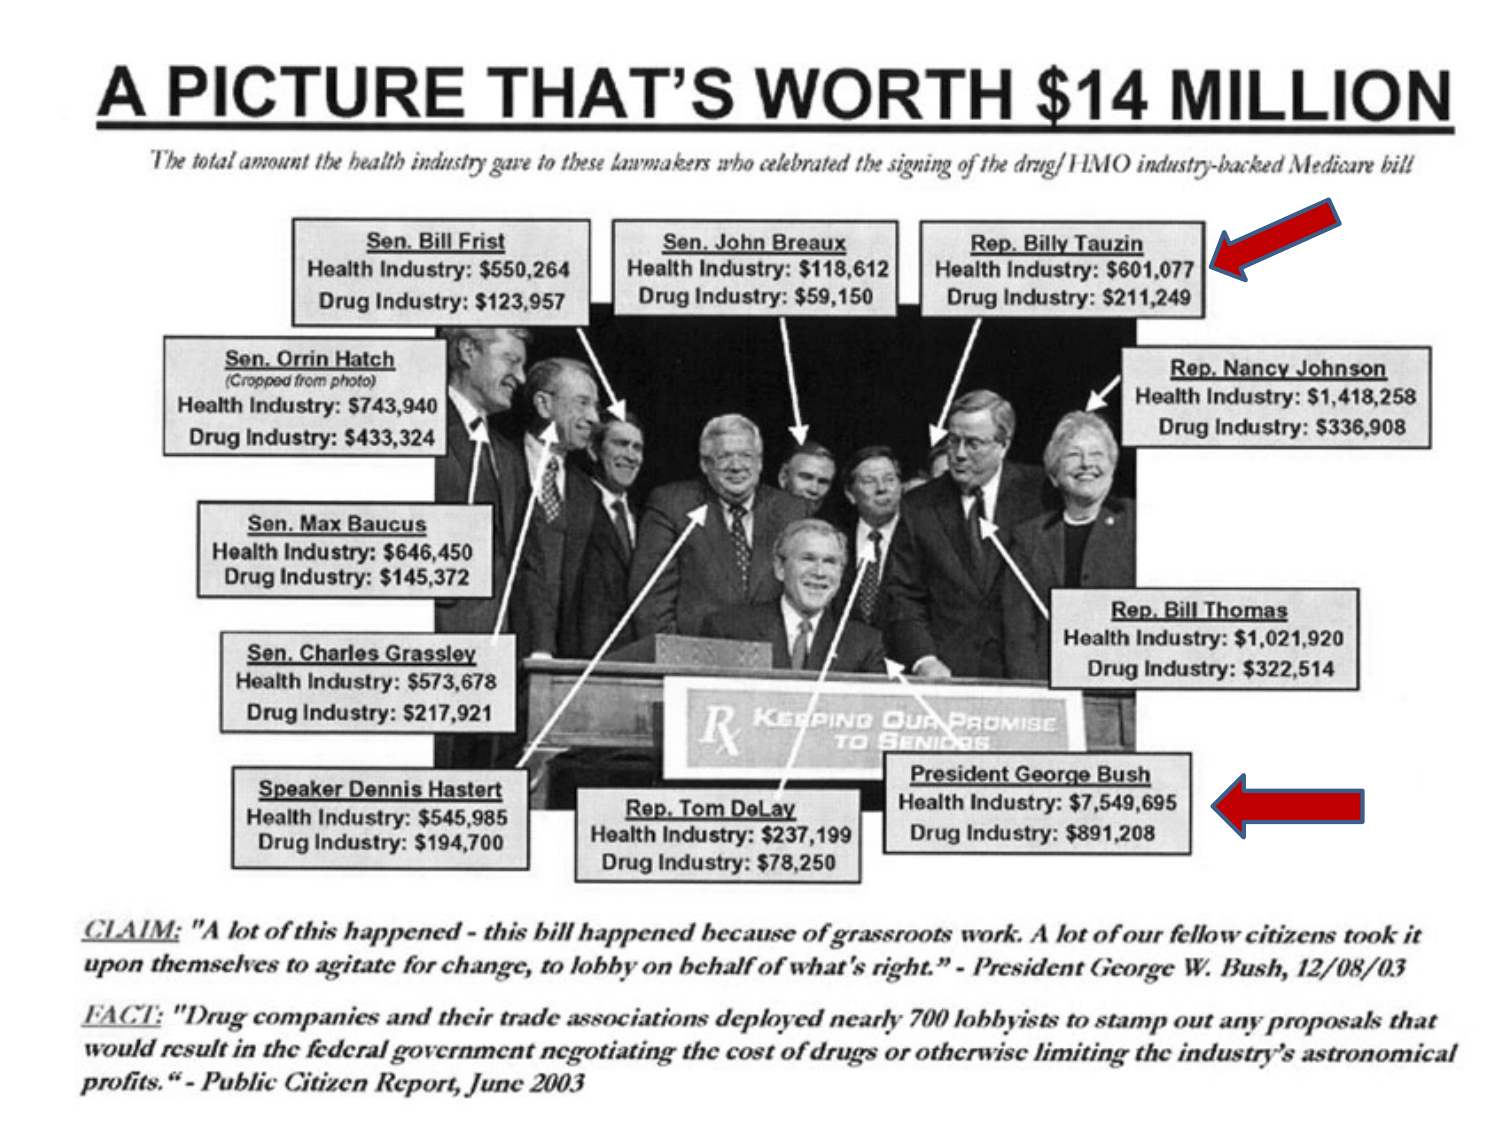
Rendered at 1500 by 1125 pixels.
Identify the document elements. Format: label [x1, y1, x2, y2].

list [61, 49, 1479, 1125]
